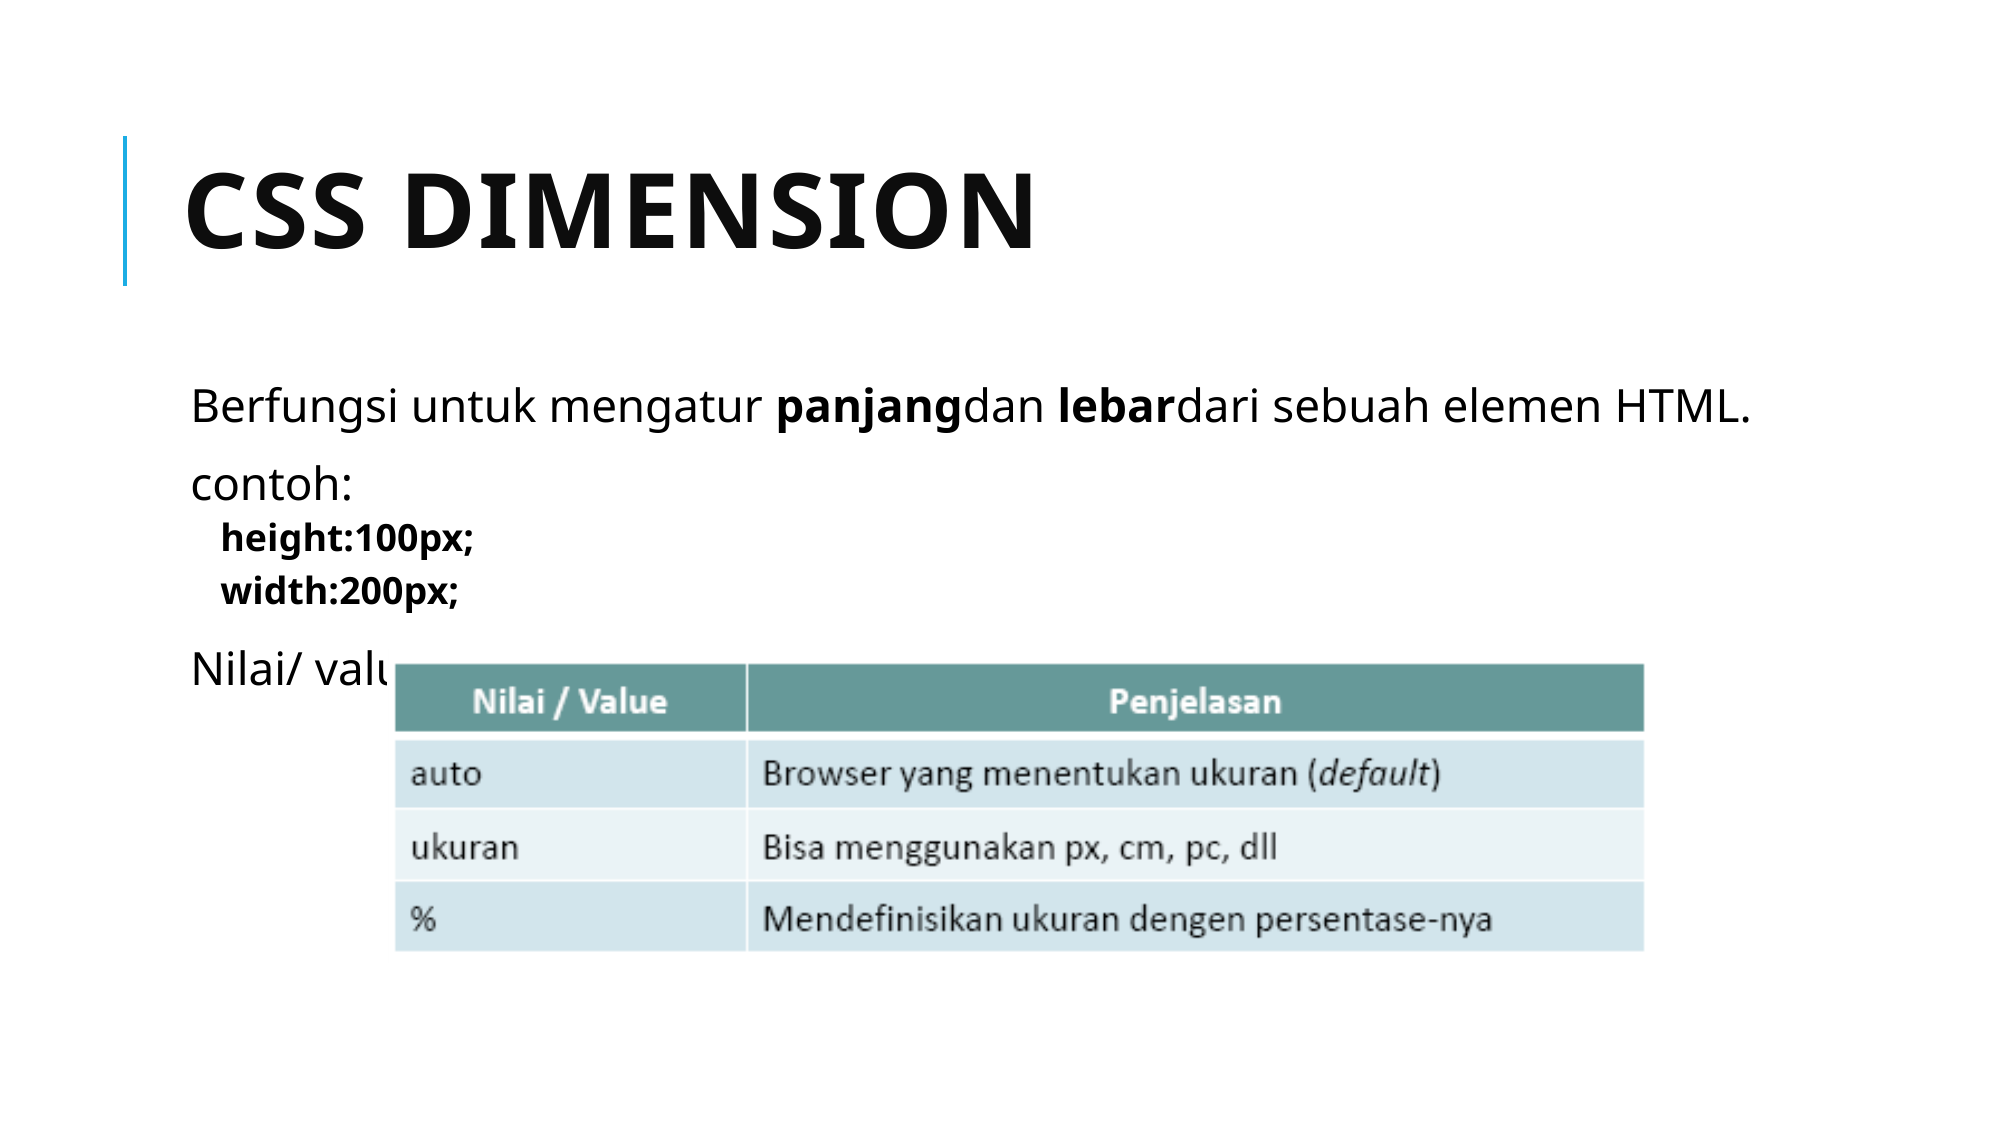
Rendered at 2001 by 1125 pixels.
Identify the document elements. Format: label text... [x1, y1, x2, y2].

title CSS Dimension [168, 96, 1763, 342]
picture [387, 649, 1658, 963]
list Berfungsi untuk mengatur panjangdan lebardari sebuah elemen HTML. contoh: height:100px; width:200px; Nilai/ value: [168, 375, 1763, 1035]
